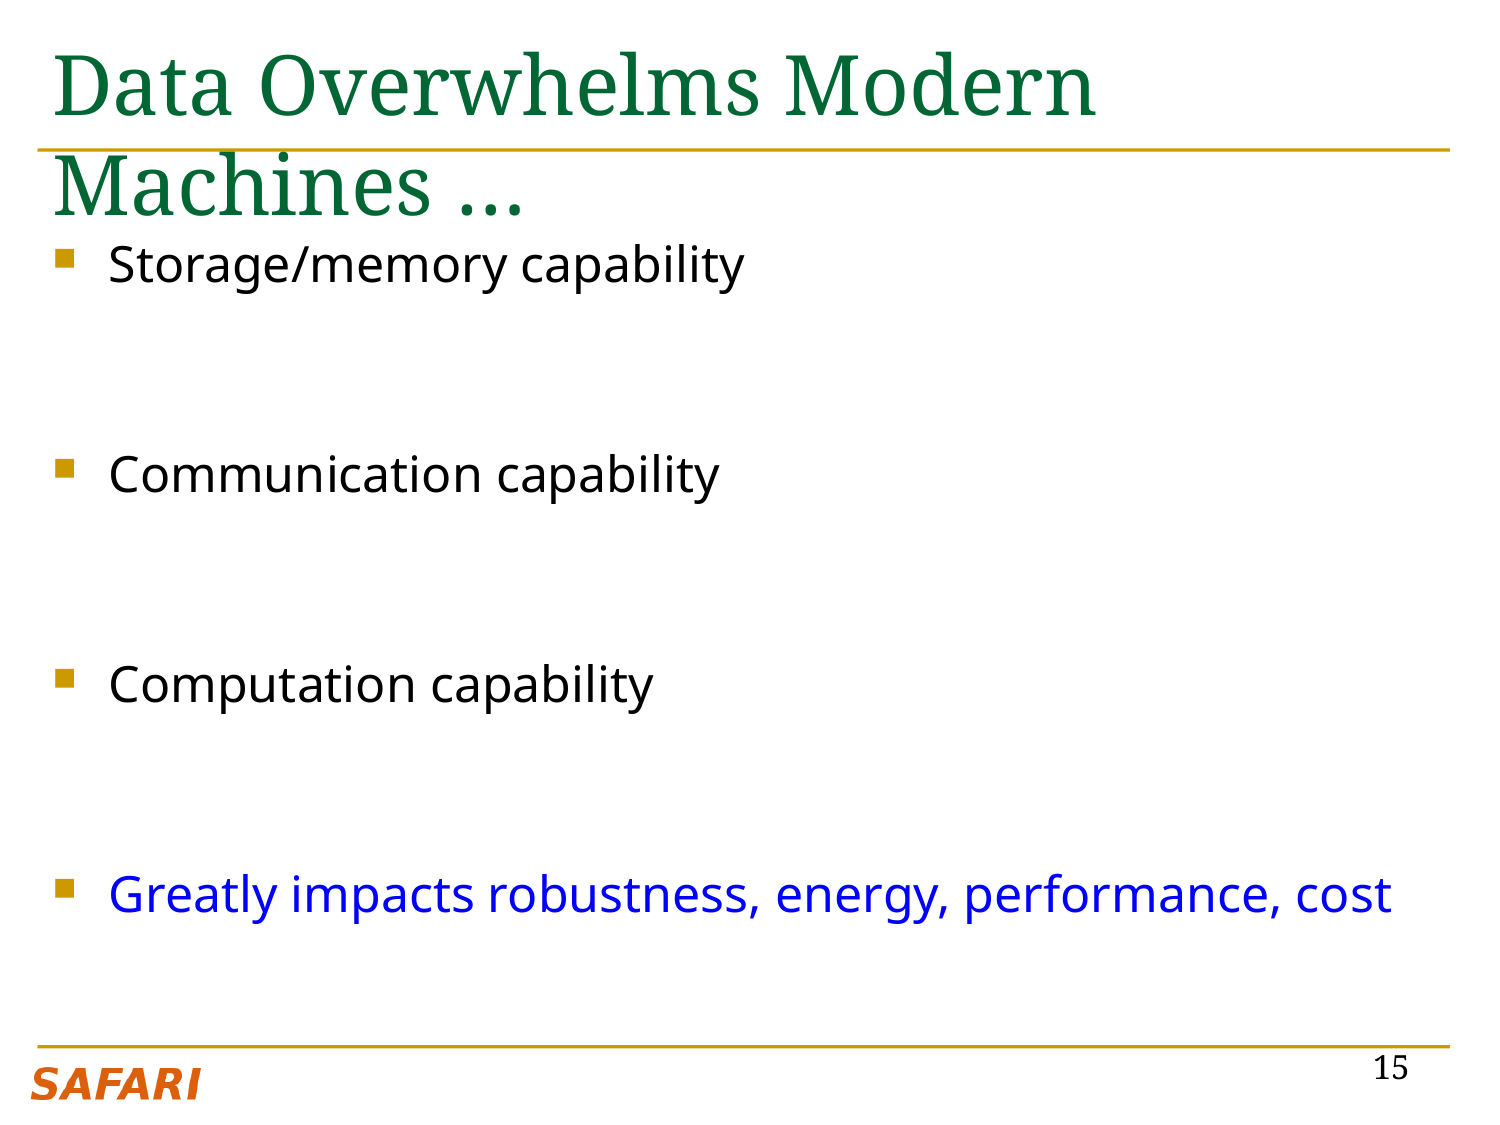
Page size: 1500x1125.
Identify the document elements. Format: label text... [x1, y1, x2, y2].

picture [29, 1058, 207, 1110]
title Data Overwhelms Modern Machines … [37, 24, 1451, 201]
slide_number 15 [1074, 1023, 1426, 1100]
list Storage/memory capability Communication capability Computation capability Greatly impacts robustness, energy, performance, cost [37, 224, 1500, 1026]
